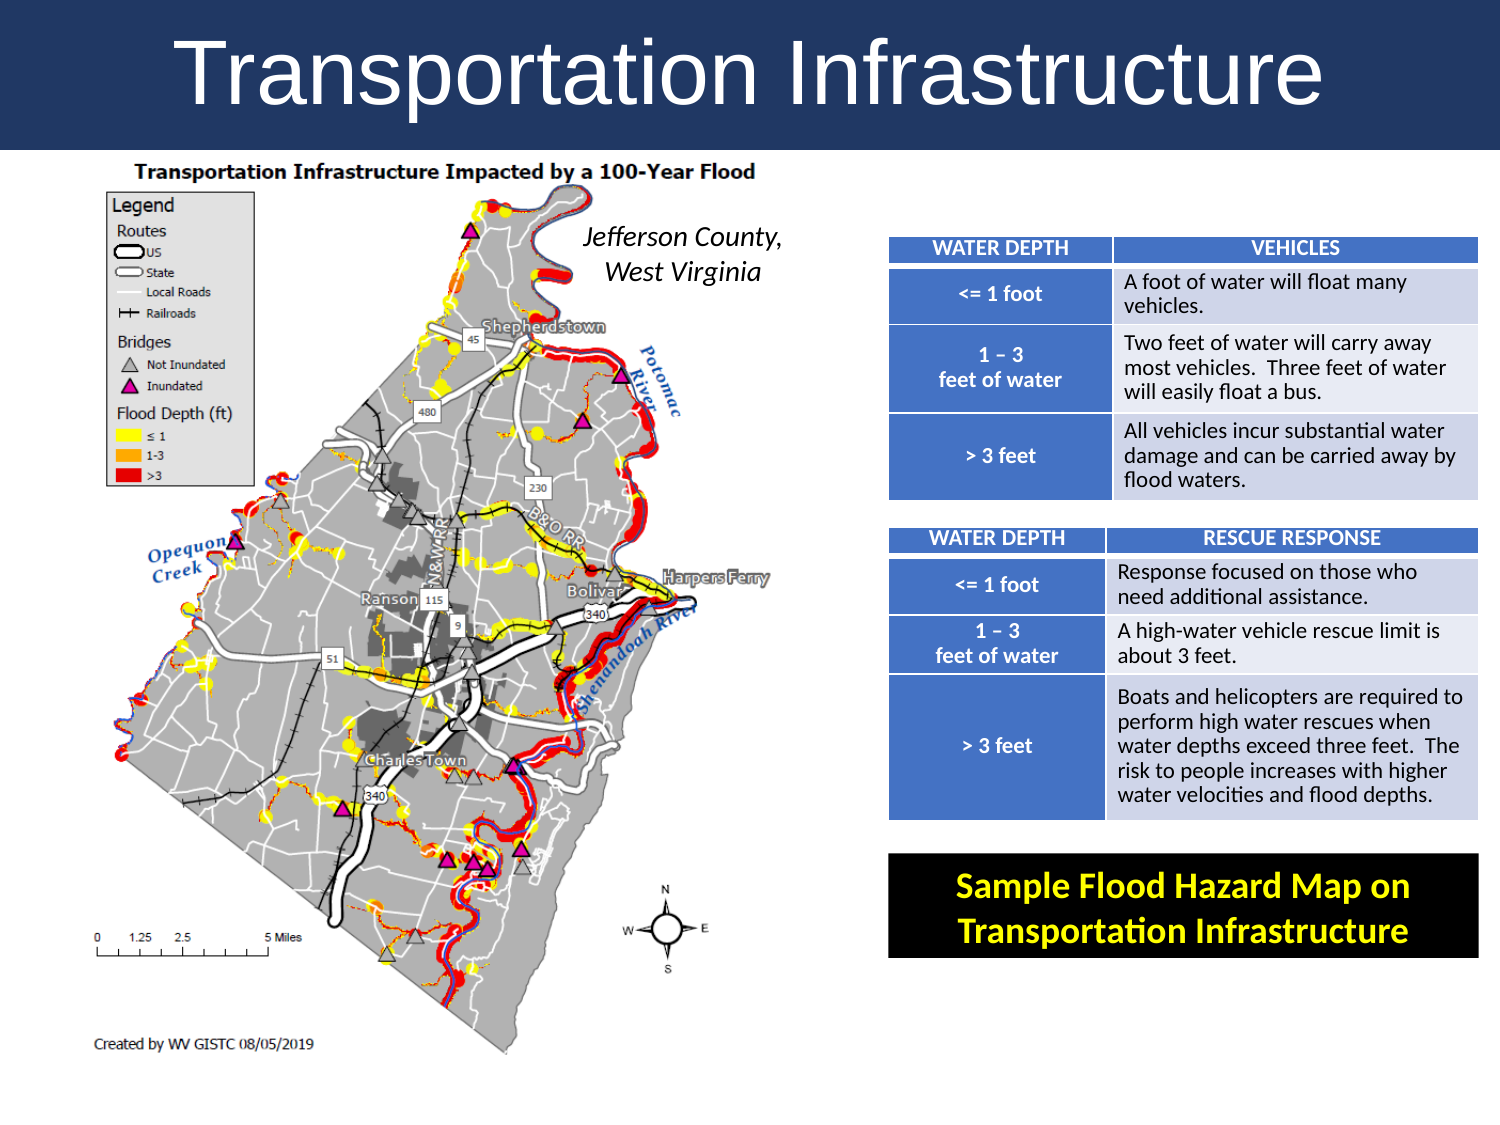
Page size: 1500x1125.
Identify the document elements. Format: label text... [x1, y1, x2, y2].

table_header VEHICLES [1114, 237, 1478, 263]
table_cell Boats and helicopters are required to perform high water rescues when water depths exceed three feet. The risk to people increases with higher water velocities and flood depths. [1107, 675, 1478, 820]
table_header WATER DEPTH [889, 237, 1112, 263]
table_cell > 3 feet [889, 414, 1112, 500]
text_box Transportation Infrastructure [0, 0, 1500, 150]
table_header WATER DEPTH [889, 528, 1105, 553]
table_cell All vehicles incur substantial water damage and can be carried away by flood waters. [1114, 414, 1478, 500]
table_cell Two feet of water will carry away most vehicles. Three feet of water will easily float a bus. [1114, 325, 1478, 412]
table_cell > 3 feet [889, 675, 1105, 820]
table_cell <= 1 foot [889, 559, 1105, 614]
table_cell Response focused on those who need additional assistance. [1107, 559, 1478, 614]
text_box Jefferson County, West Virginia [776, 209, 802, 295]
table_cell 1 – 3 feet of water [889, 616, 1105, 673]
table_cell <= 1 foot [889, 269, 1112, 324]
table_header RESCUE RESPONSE [1107, 528, 1478, 553]
picture [86, 150, 776, 1059]
table_cell A high-water vehicle rescue limit is about 3 feet. [1107, 616, 1478, 673]
table_cell A foot of water will float many vehicles. [1114, 269, 1478, 324]
text_box Sample Flood Hazard Map on Transportation Infrastructure [888, 853, 1479, 958]
table_cell 1 – 3 feet of water [889, 325, 1112, 412]
